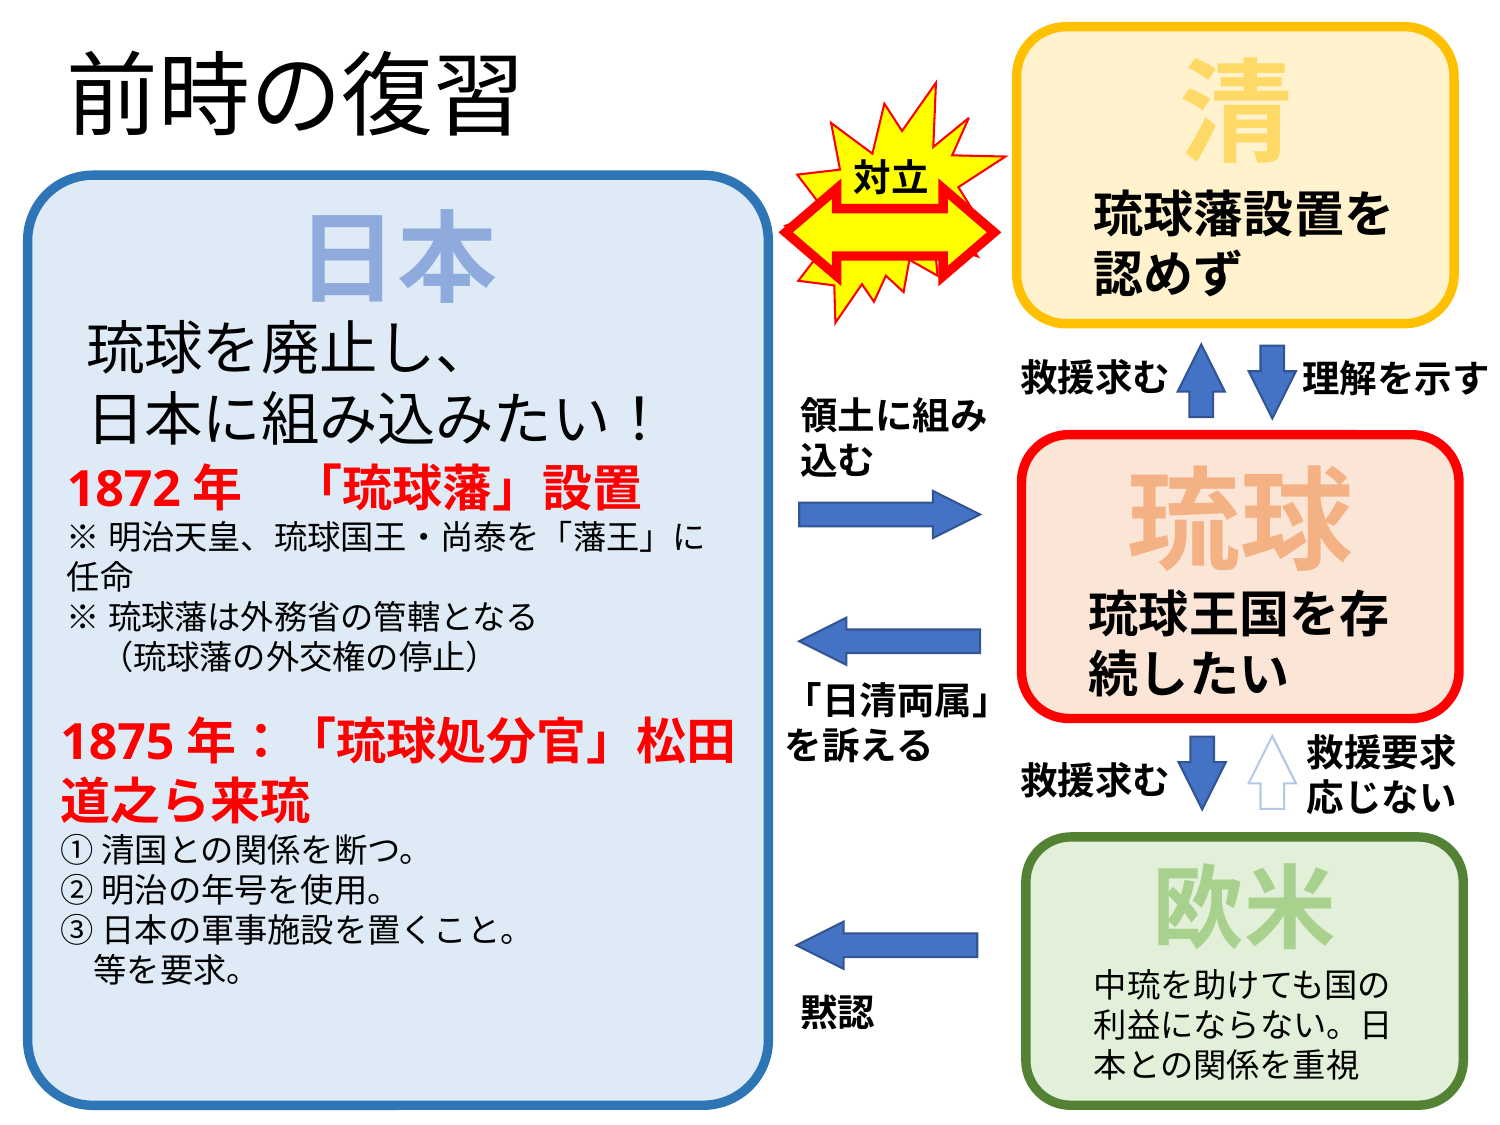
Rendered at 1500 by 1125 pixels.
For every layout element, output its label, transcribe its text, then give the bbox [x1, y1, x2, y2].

text_box [796, 615, 982, 667]
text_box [785, 82, 1006, 323]
text_box 救援求む [1005, 346, 1225, 407]
text_box 理解を示す [1287, 347, 1500, 408]
text_box 救援要求応じない [1292, 721, 1474, 827]
text_box 「日清両属」を訴える [770, 670, 1027, 775]
text_box 欧米 [1024, 835, 1465, 1107]
text_box 領土に組み込む [785, 384, 1006, 490]
text_box 琉球王国を存続したい [1074, 574, 1429, 710]
text_box [1246, 344, 1287, 421]
text_box 日本 [26, 174, 770, 1107]
text_box 中琉を助けても国の利益にならない。日本との関係を重視 [1079, 956, 1434, 1091]
text_box 1875年：「琉球処分官」松田道之ら来琉 ①清国との関係を断つ。 ②明治の年号を使用。 ③日本の軍事施設を置くこと。 等を要求。 [45, 702, 775, 997]
text_box [1188, 407, 1215, 419]
text_box 琉球を廃止し、 日本に組み込みたい！ [71, 304, 727, 459]
text_box 清 [1015, 25, 1456, 325]
text_box 琉球 [1020, 433, 1461, 720]
text_box 黙認 [785, 981, 907, 1042]
text_box [798, 490, 983, 540]
text_box [794, 919, 979, 971]
text_box 琉球藩設置を認めず [1079, 175, 1429, 310]
text_box [1246, 733, 1292, 810]
text_box 救援求む [1005, 749, 1225, 810]
text_box [1189, 735, 1216, 749]
title 前時の復習 [51, 31, 632, 166]
text_box 1872年 「琉球藩」設置 ※明治天皇、琉球国王・尚泰を「藩王」に任命 ※琉球藩は外務省の管轄となる （琉球藩の外交権の停止） [51, 448, 754, 684]
